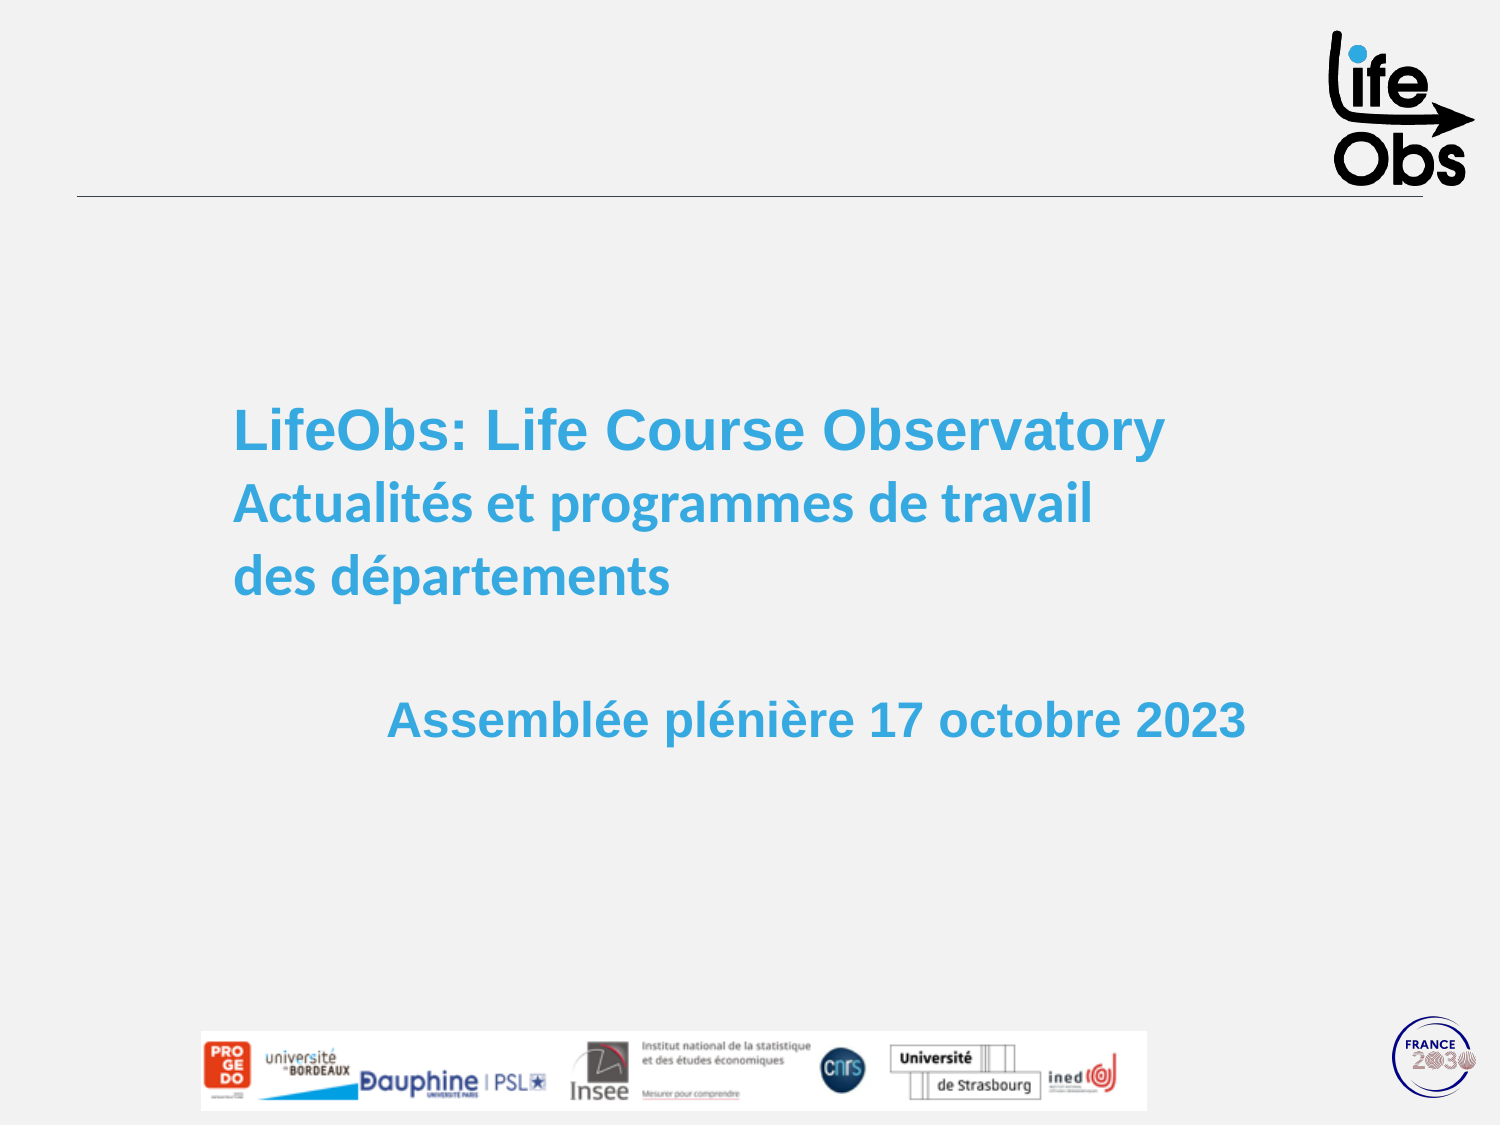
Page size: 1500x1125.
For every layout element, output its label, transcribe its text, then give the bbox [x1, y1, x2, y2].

picture [201, 1031, 1147, 1112]
picture [1392, 1016, 1476, 1098]
text_box Assemblée plénière 17 octobre 2023 [205, 674, 1428, 834]
text_box LifeObs: Life Course Observatory Actualités et programmes de travail des départements [218, 381, 1500, 599]
picture [1316, 19, 1486, 197]
